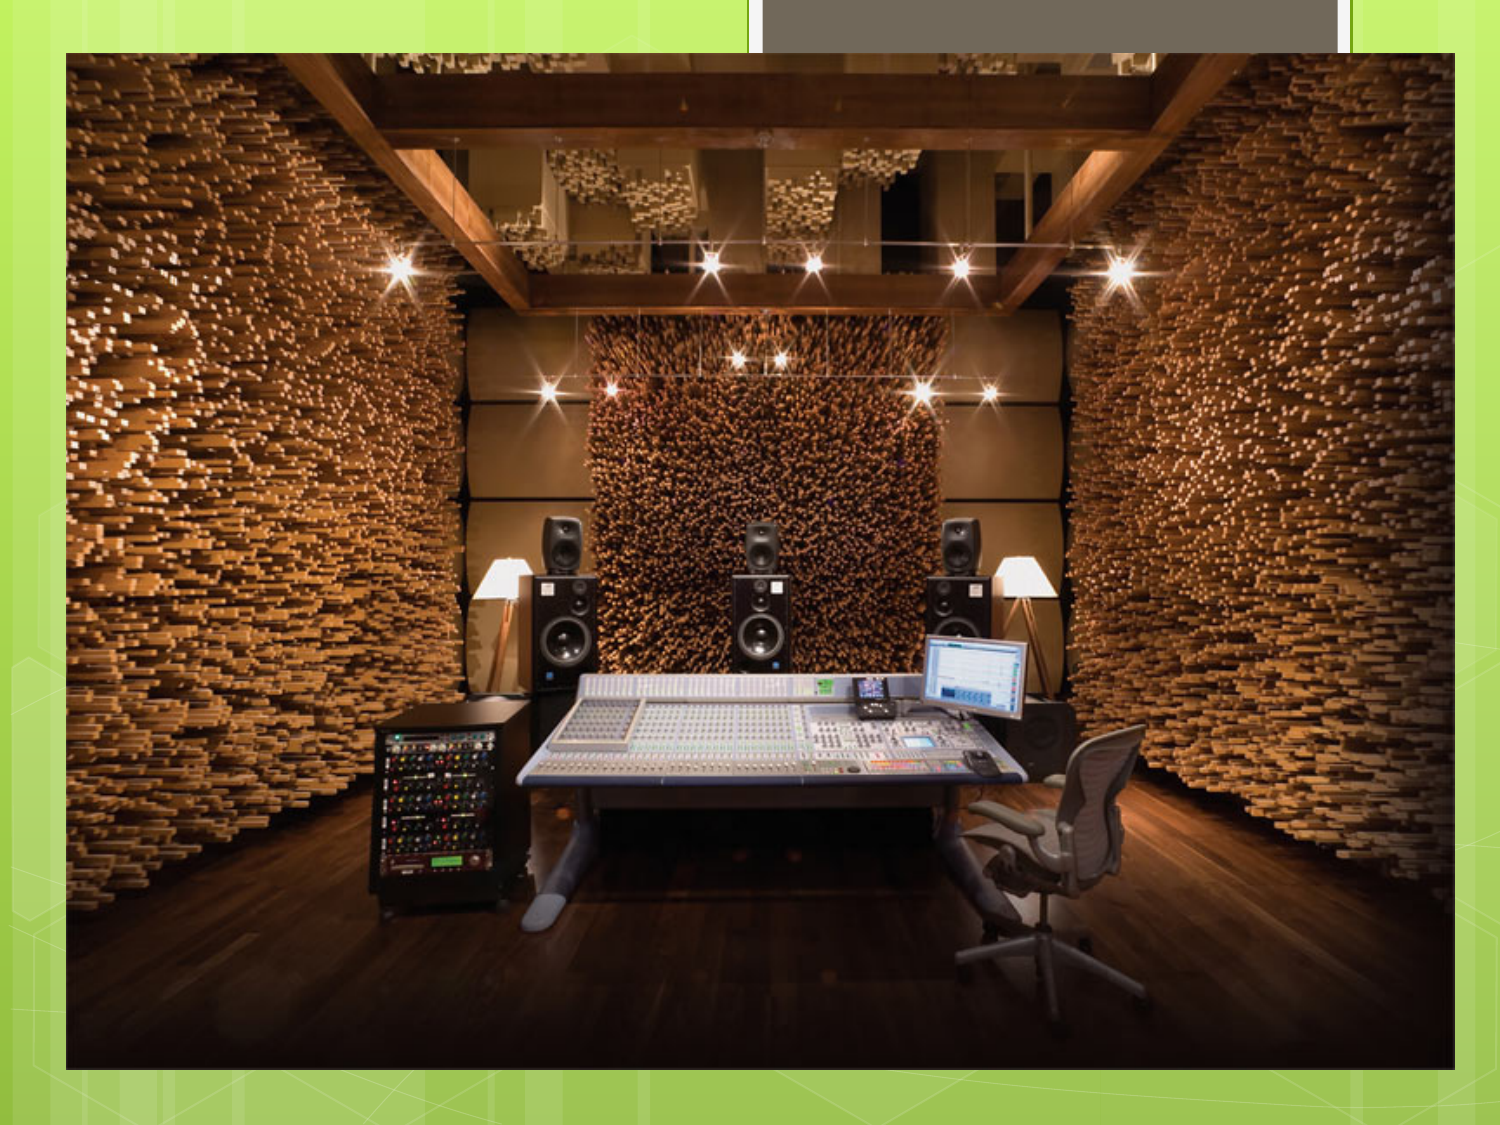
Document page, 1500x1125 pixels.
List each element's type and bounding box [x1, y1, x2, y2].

picture [66, 52, 1455, 1070]
